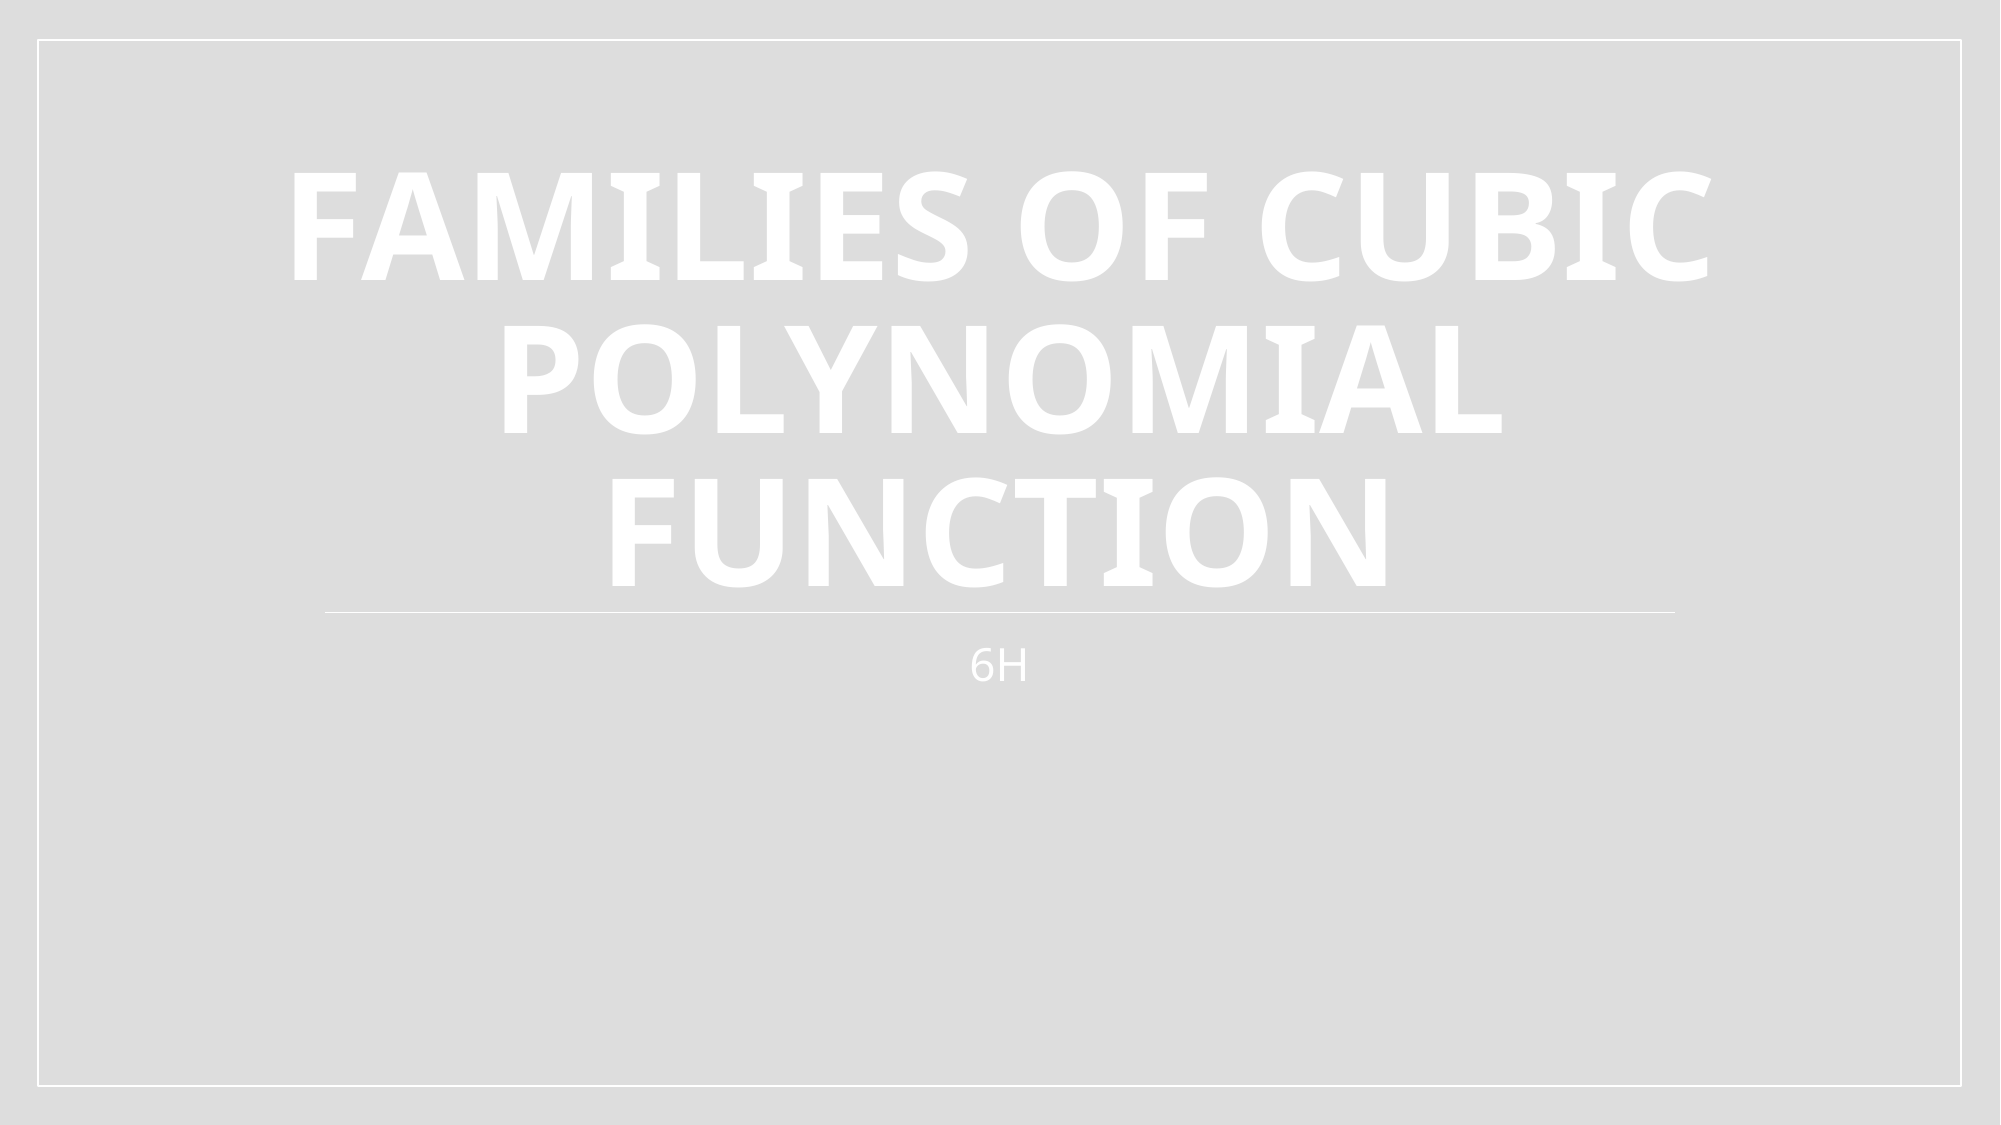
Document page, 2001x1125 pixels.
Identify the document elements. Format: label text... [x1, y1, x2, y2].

title Families of cubic polynomial function [182, 144, 1818, 625]
subtitle 6H [280, 634, 1719, 863]
